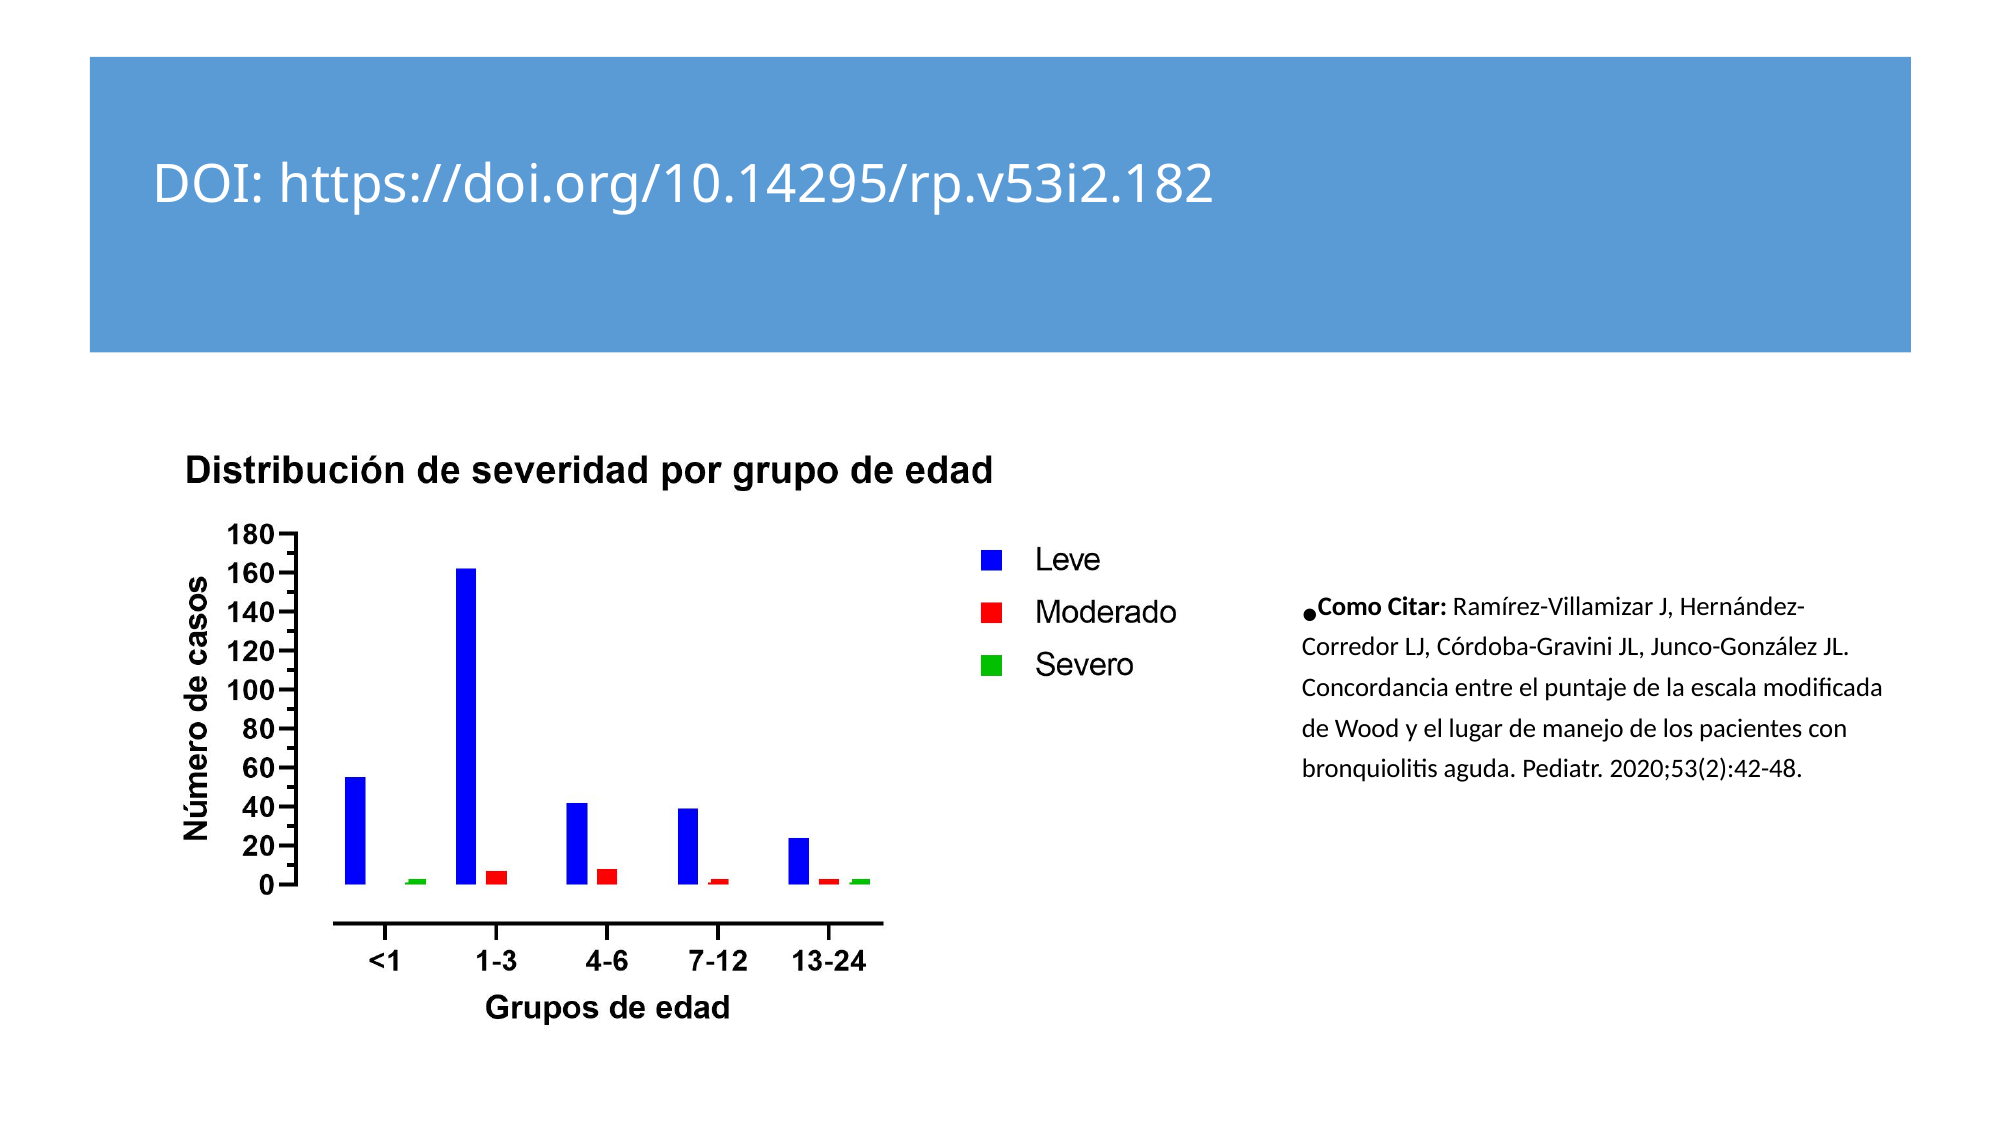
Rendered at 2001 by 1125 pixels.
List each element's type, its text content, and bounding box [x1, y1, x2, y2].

text_box Como Citar: Ramírez-Villamizar J, Hernández-Corredor LJ, Córdoba-Gravini JL, Junco-González JL. Concordancia entre el puntaje de la escala modificada de Wood y el lugar de manejo de los pacientes con bronquiolitis aguda. Pediatr. 2020;53(2):42-48. [1286, 504, 1911, 891]
text_box DOI: https://doi.org/10.14295/rp.v53i2.182 [137, 95, 1863, 314]
picture [148, 420, 1205, 1054]
text_box [89, 56, 1912, 353]
